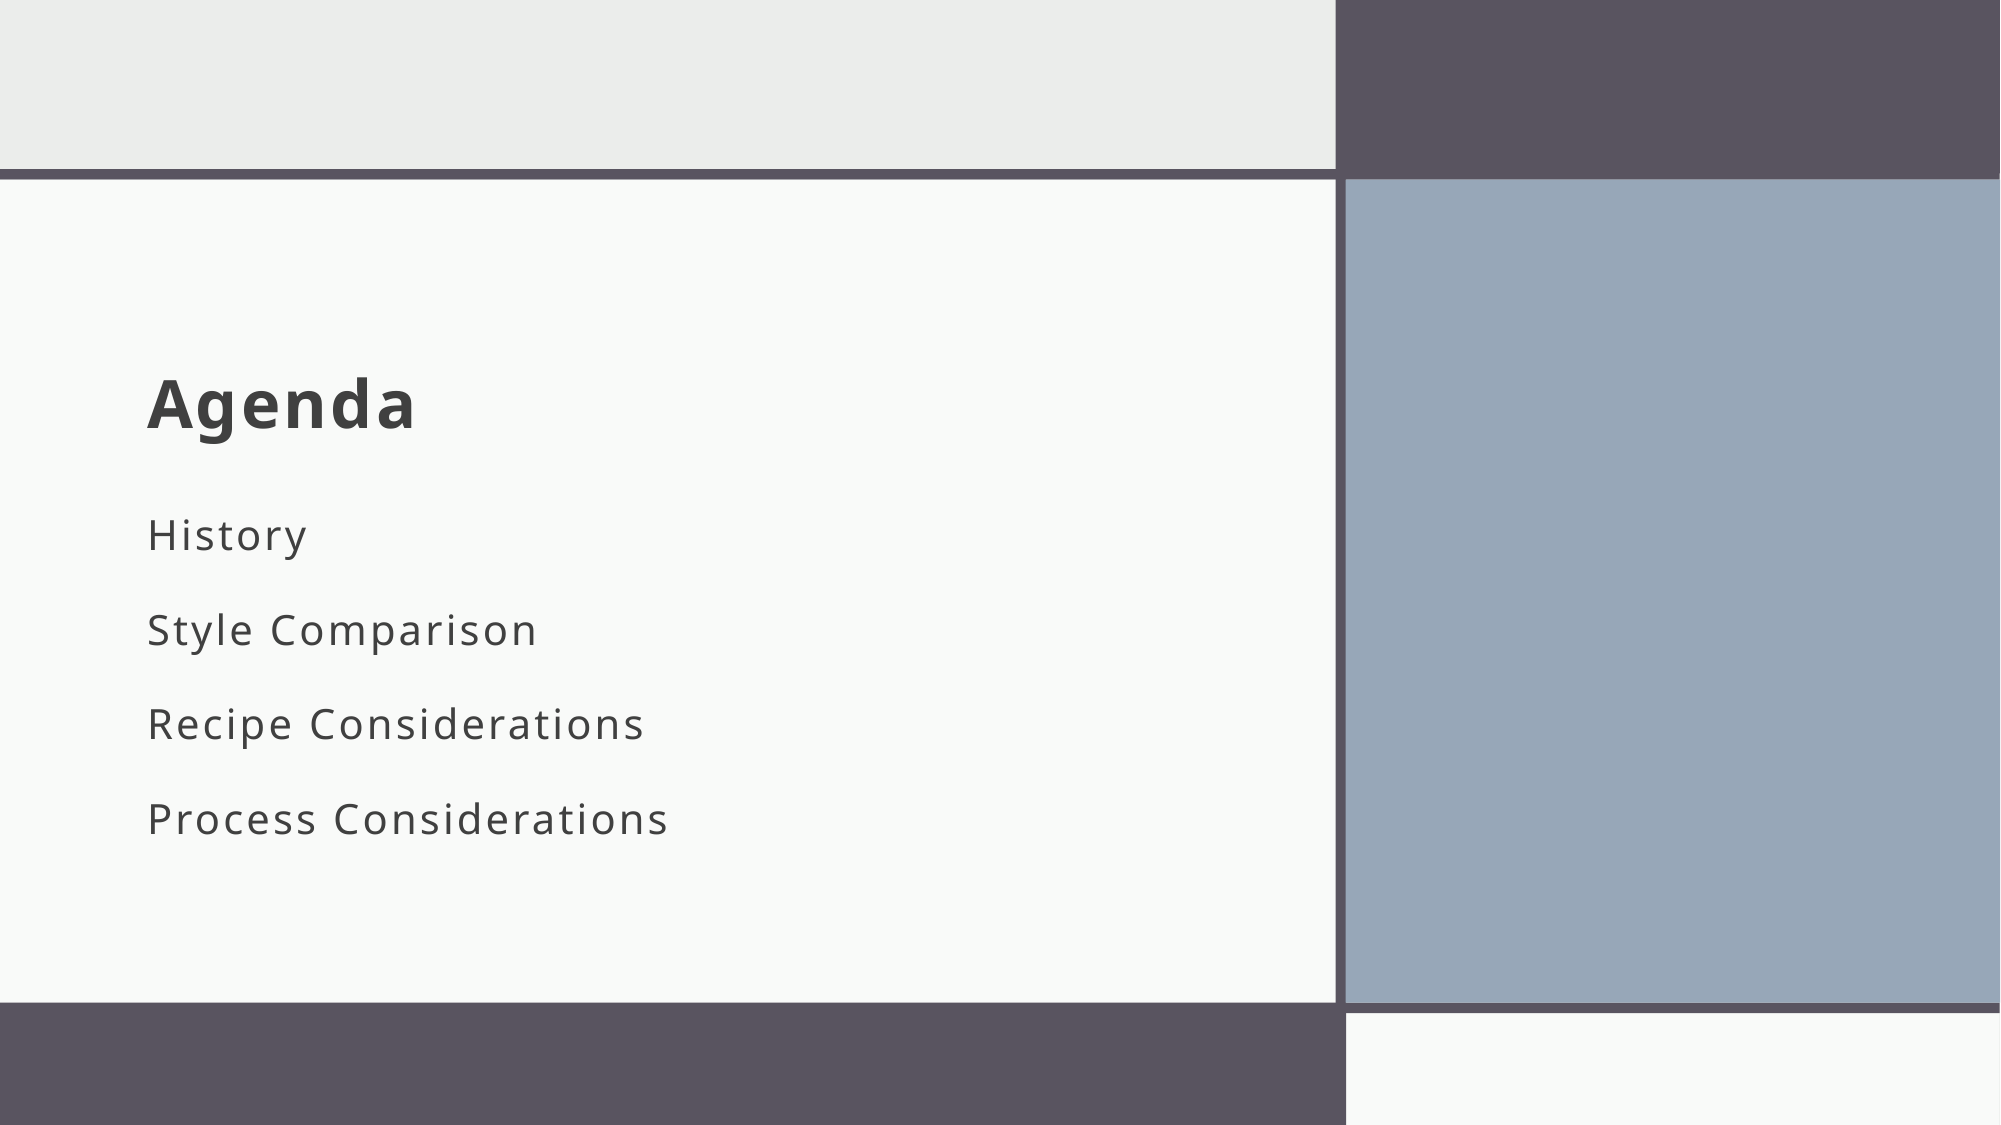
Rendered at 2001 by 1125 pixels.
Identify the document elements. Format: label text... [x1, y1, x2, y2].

title Agenda [129, 223, 1216, 457]
list History Style Comparison Recipe Considerations Process Considerations [129, 478, 1216, 947]
